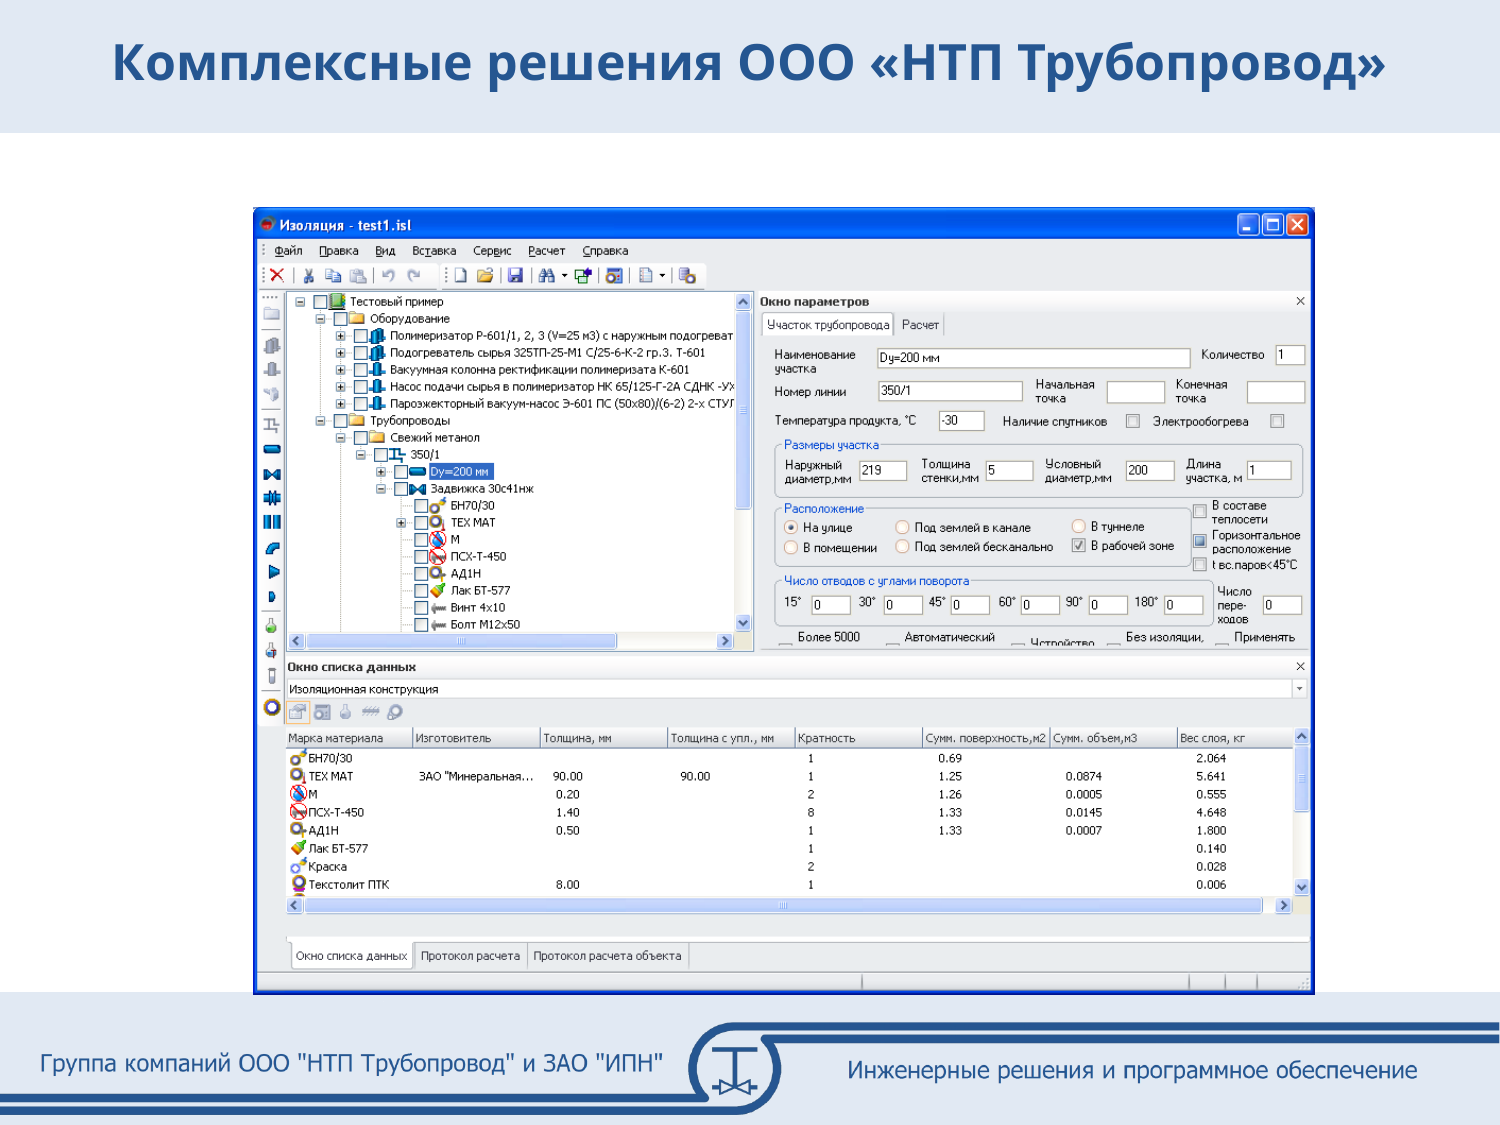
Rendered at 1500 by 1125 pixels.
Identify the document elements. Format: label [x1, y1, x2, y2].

picture [0, 207, 1500, 1125]
